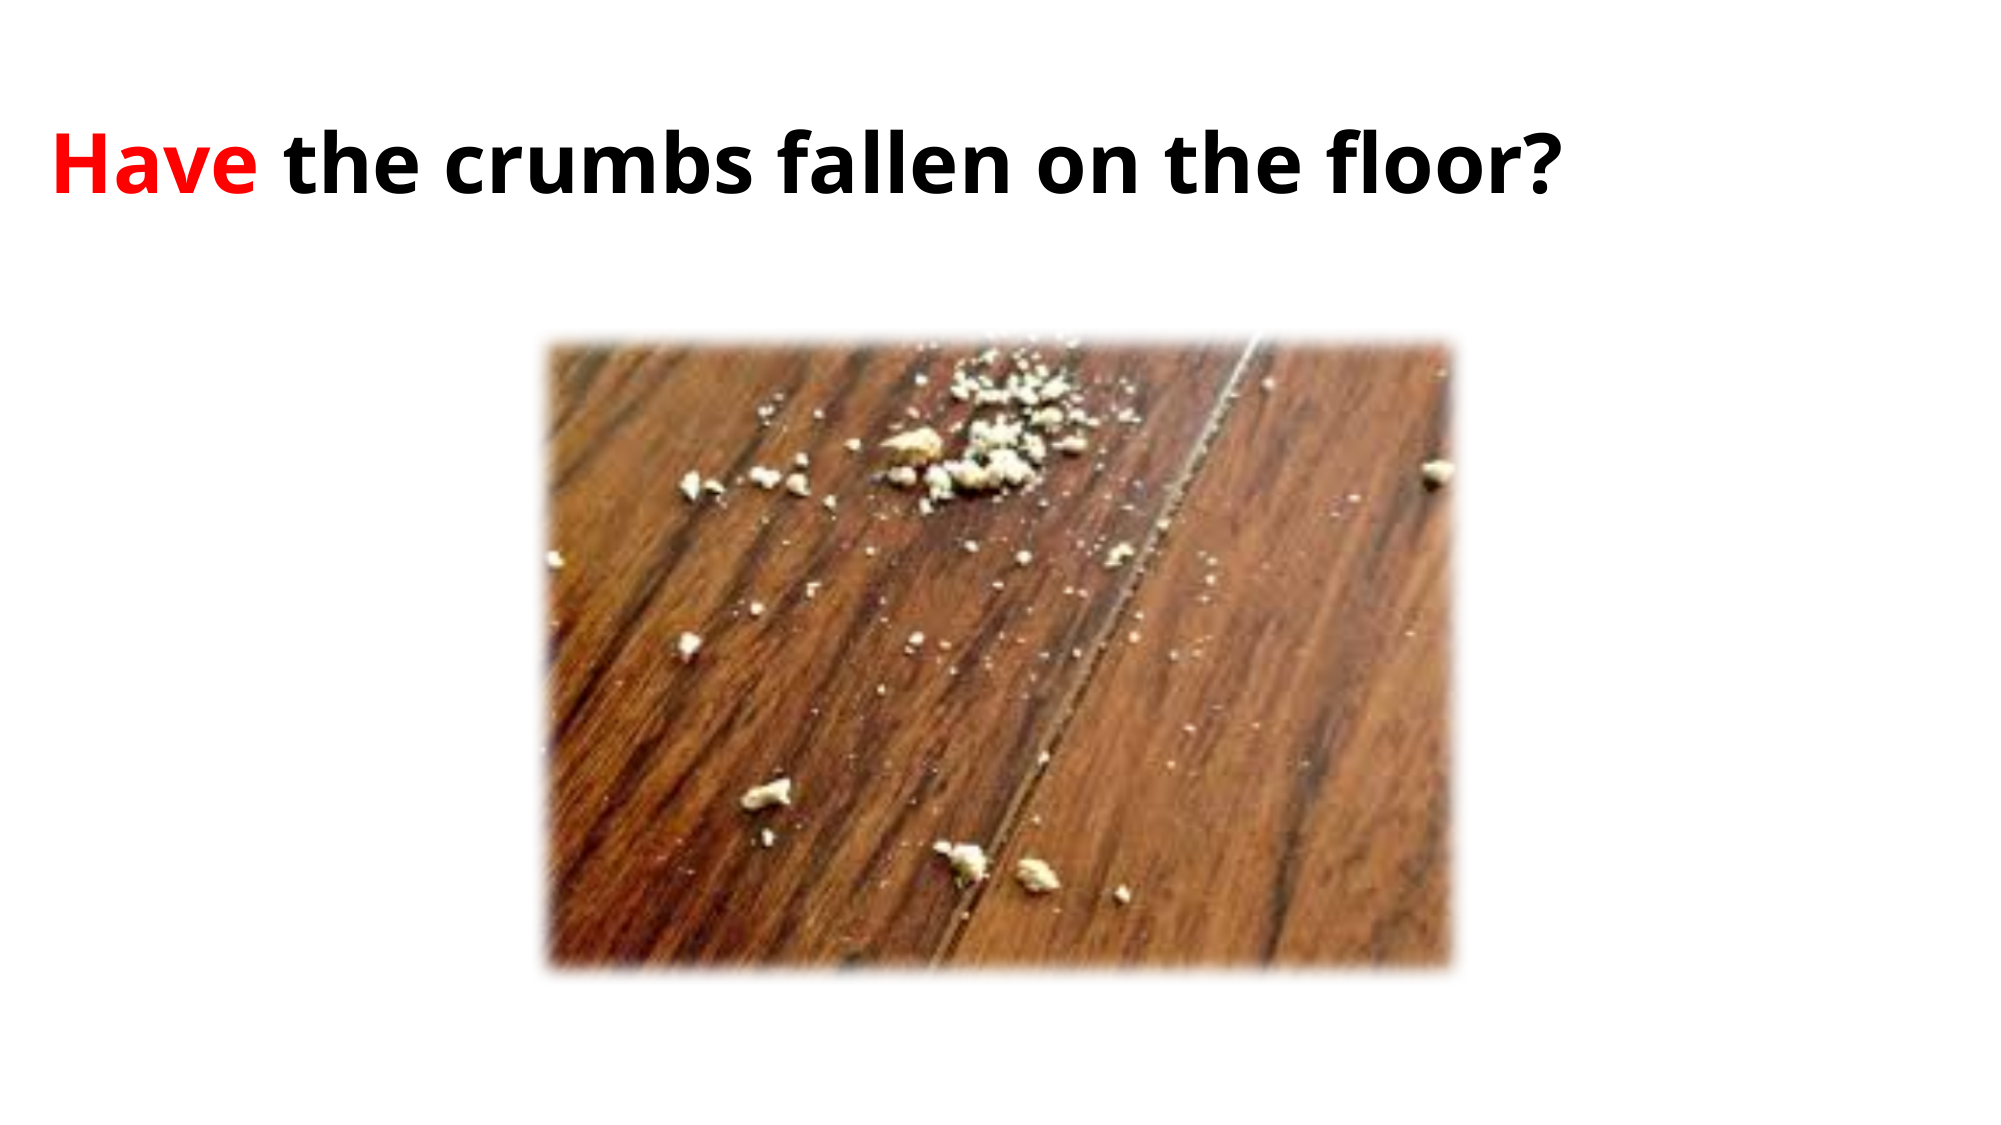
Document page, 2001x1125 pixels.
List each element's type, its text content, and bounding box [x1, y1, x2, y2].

picture [531, 327, 1469, 986]
text_box Have the crumbs fallen on the floor? [35, 103, 1965, 219]
